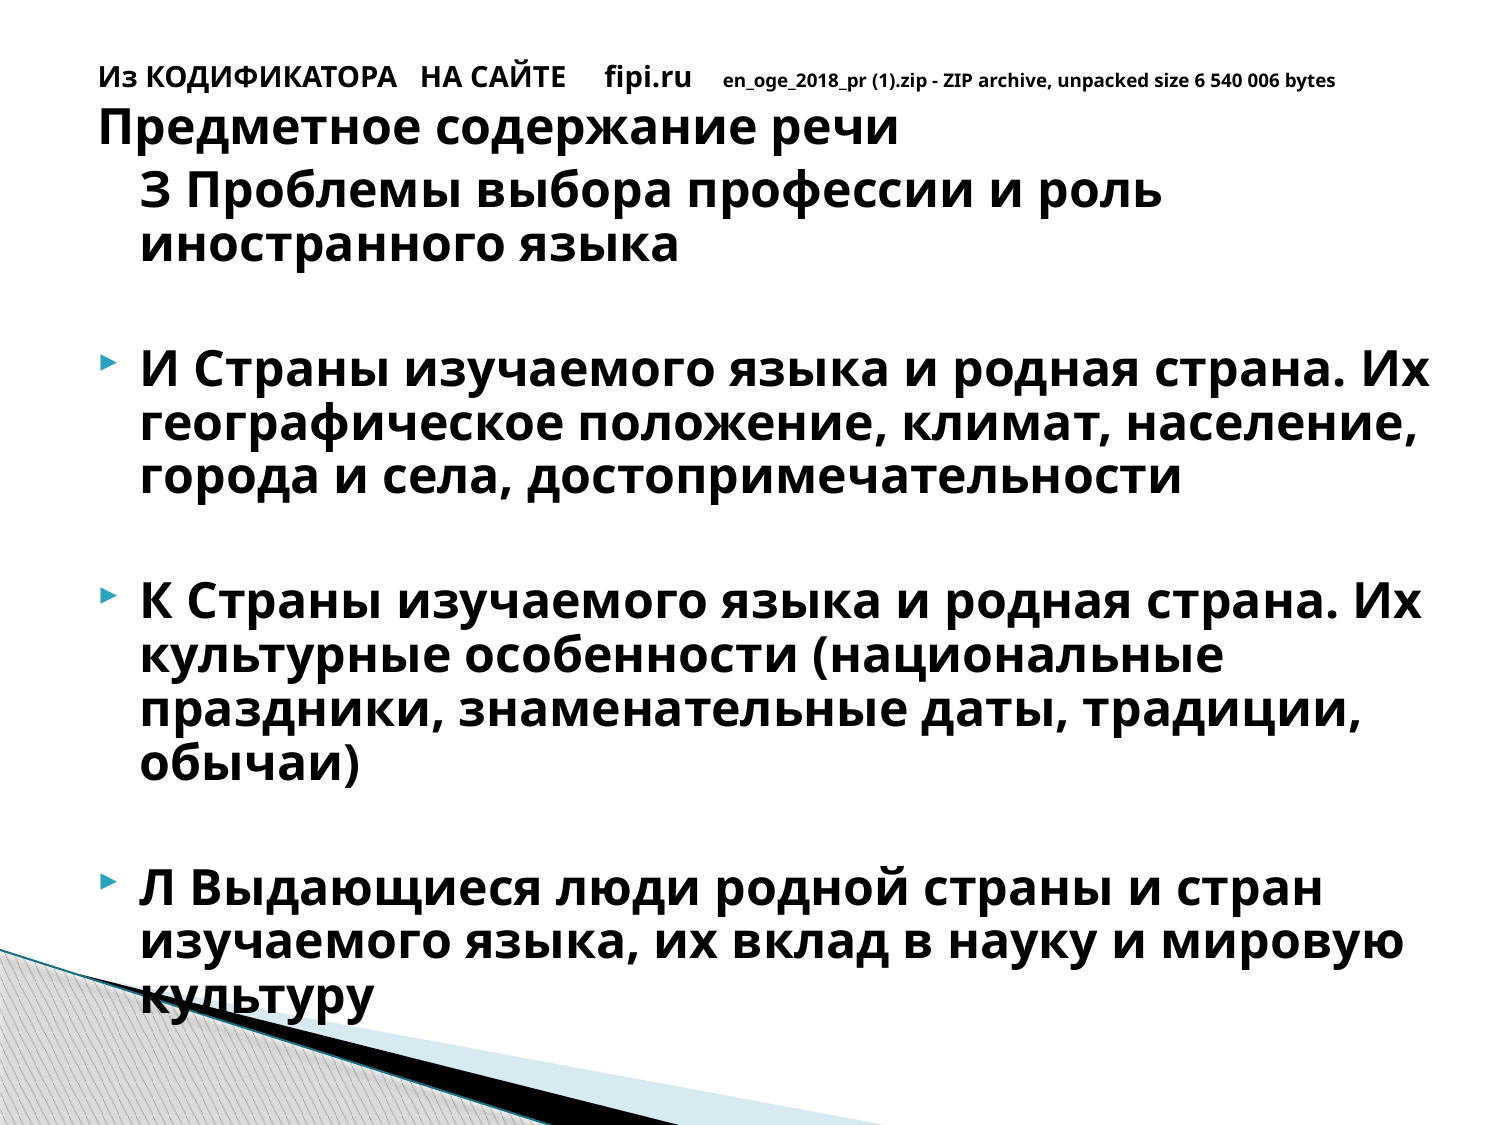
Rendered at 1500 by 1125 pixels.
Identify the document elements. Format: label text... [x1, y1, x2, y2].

list Из КОДИФИКАТОРА НА САЙТЕ fipi.ru en_oge_2018_pr (1).zip - ZIP archive, unpacked size 6 540 006 bytes Предметное содержание речи З Проблемы выбора профессии и роль иностранного языка И Страны изучаемого языка и родная страна. Их географическое положение, климат, население, города и села, достопримечательности К Страны изучаемого языка и родная страна. Их культурные особенности (национальные праздники, знаменательные даты, традиции, обычаи) Л Выдающиеся люди родной страны и стран изучаемого языка, их вклад в науку и мировую культуру [64, 54, 1460, 1060]
